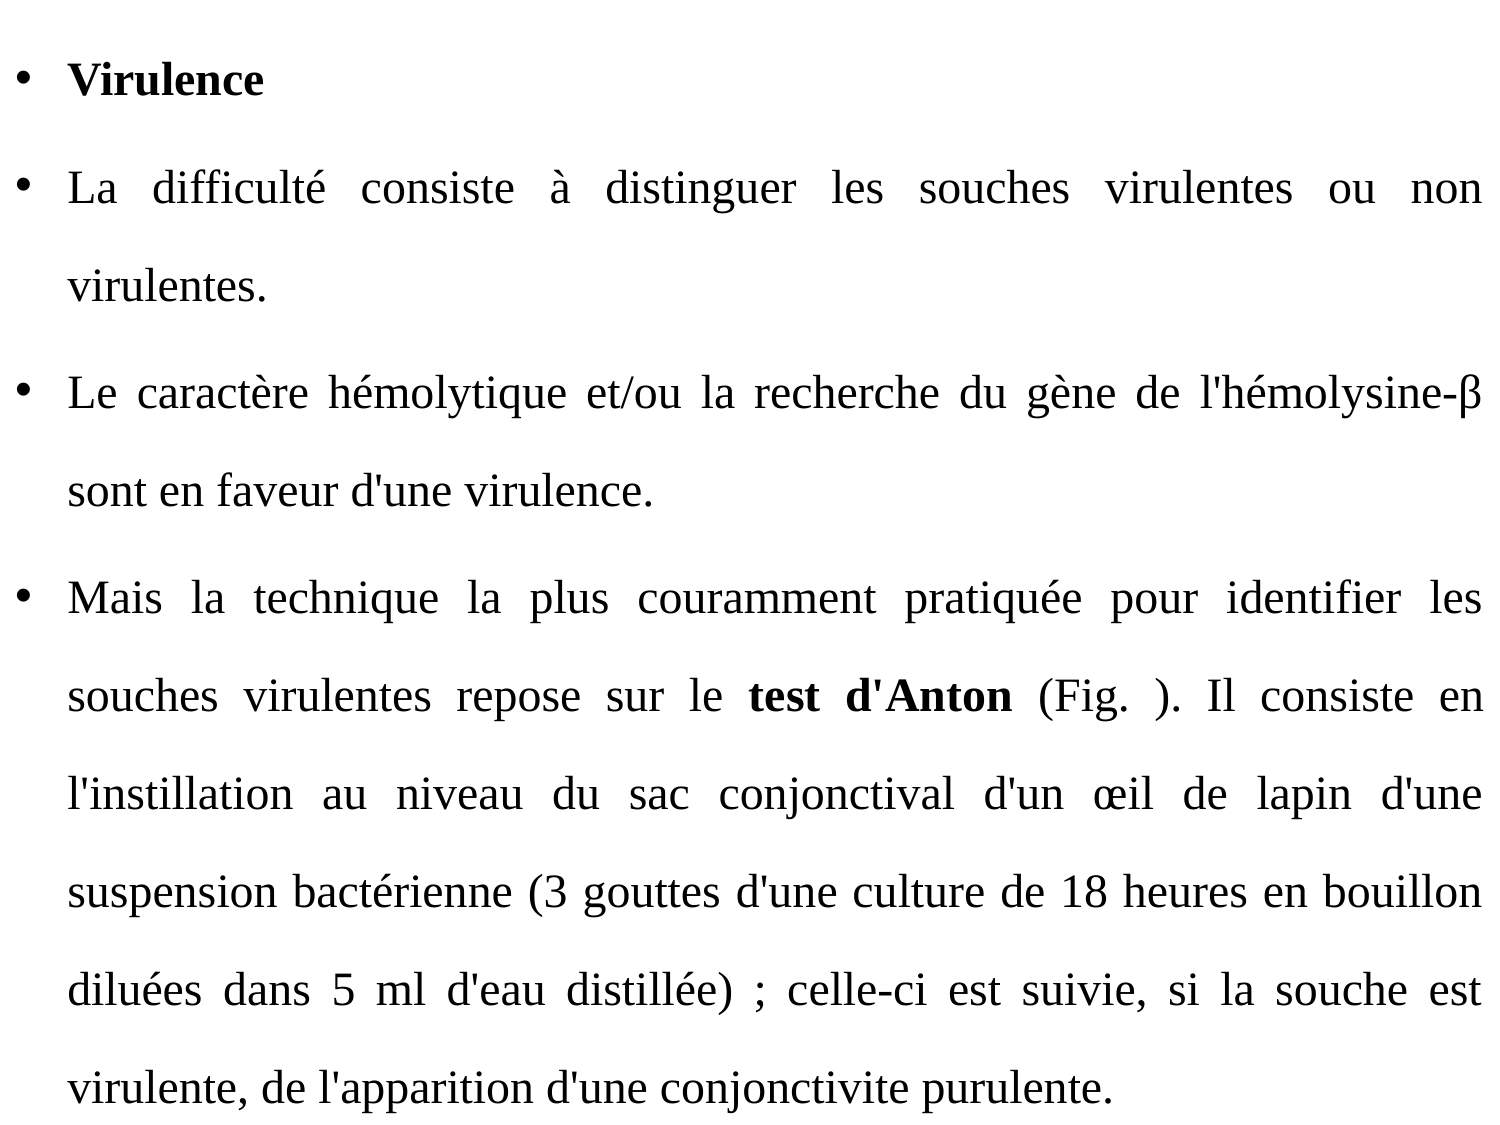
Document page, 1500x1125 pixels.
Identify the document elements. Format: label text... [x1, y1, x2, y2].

list Virulence La difficulté consiste à distinguer les souches virulentes ou non virulentes. Le caractère hémolytique et/ou la recherche du gène de l'hémolysine-β sont en faveur d'une virulence. Mais la technique la plus couramment pratiquée pour identifier les souches virulentes repose sur le test d'Anton (Fig. ). Il consiste en l'instillation au niveau du sac conjonctival d'un œil de lapin d'une suspension bactérienne (3 gouttes d'une culture de 18 heures en bouillon diluées dans 5 ml d'eau distillée) ; celle-ci est suivie, si la souche est virulente, de l'apparition d'une conjonctivite purulente. [0, 0, 1500, 1125]
